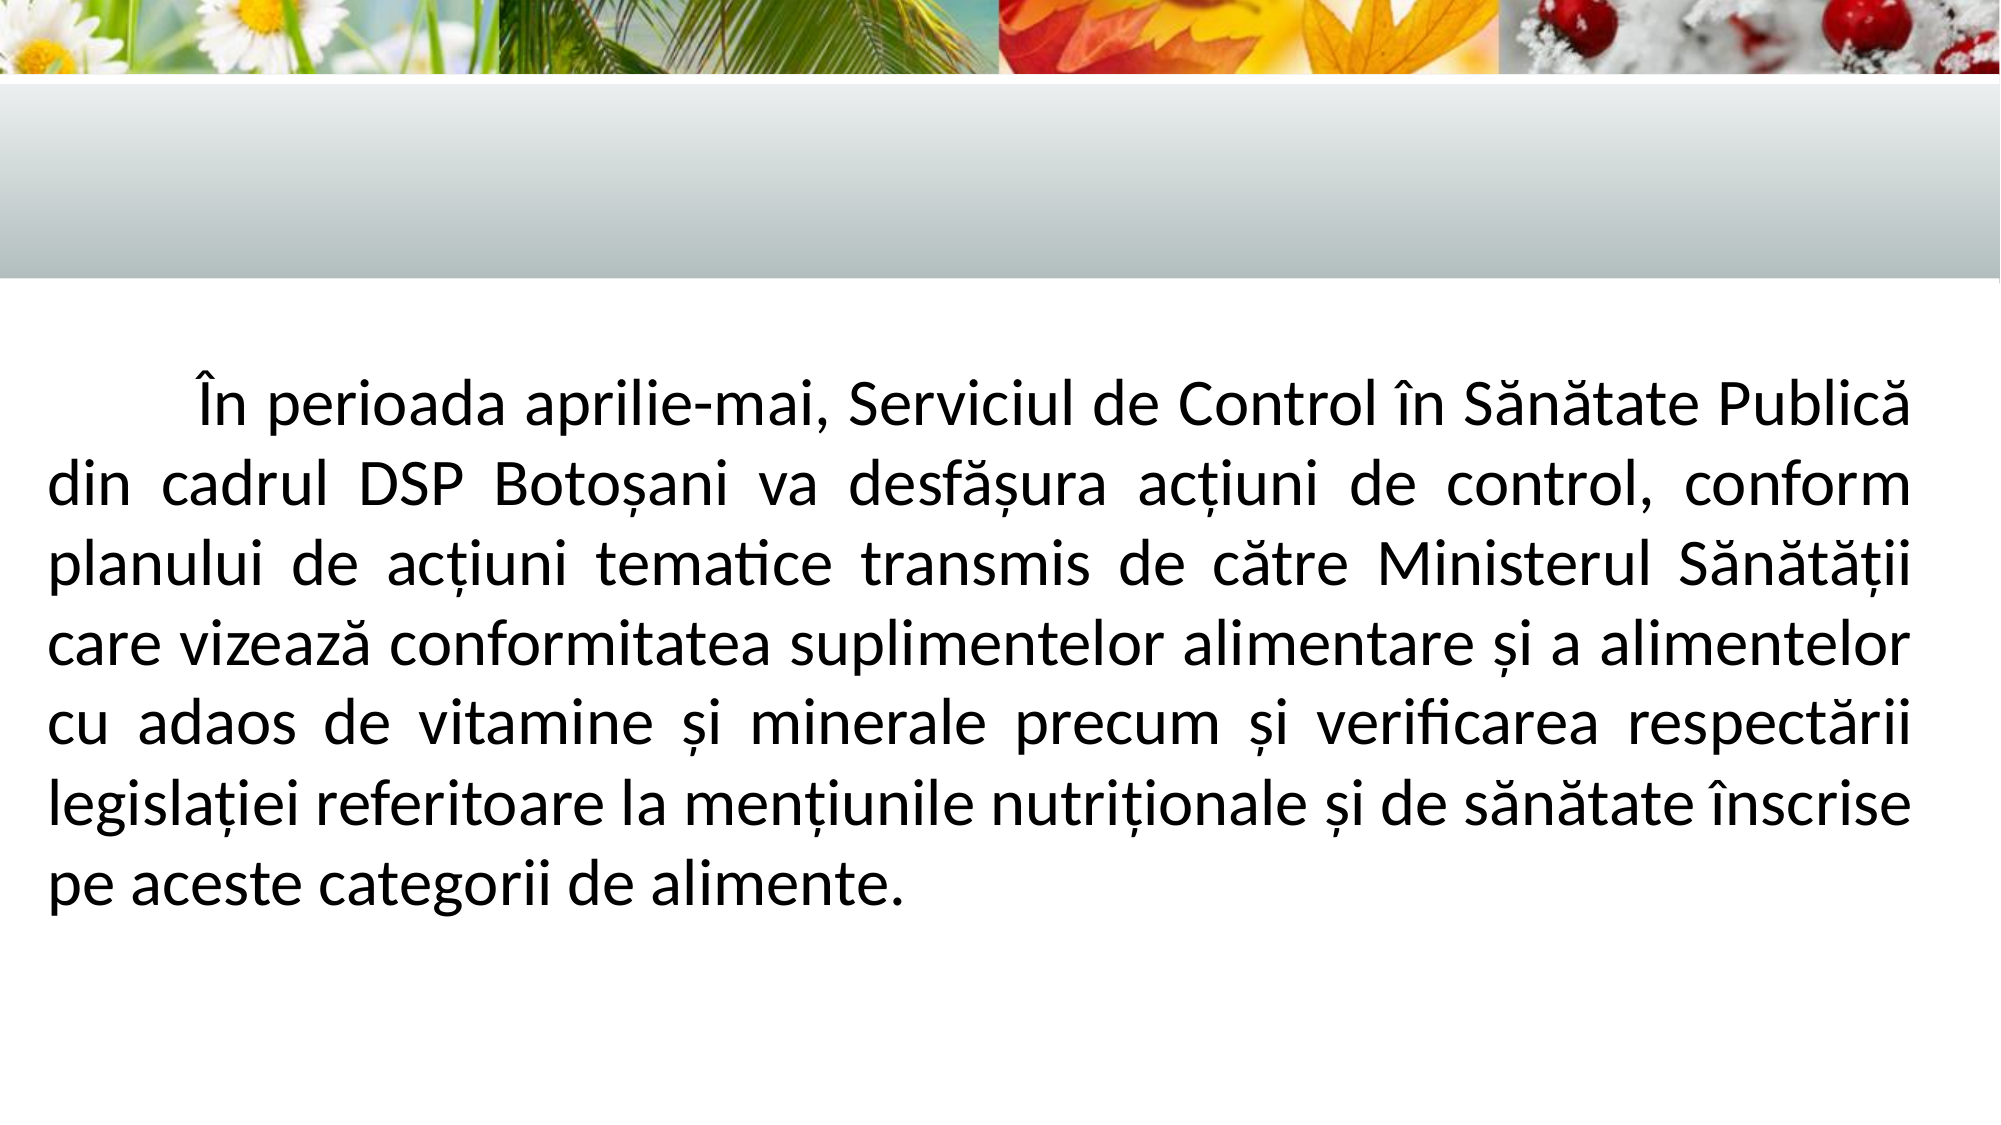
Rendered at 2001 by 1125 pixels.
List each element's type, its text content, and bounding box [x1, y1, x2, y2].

picture [0, 0, 2000, 74]
text_box În perioada aprilie-mai, Serviciul de Control în Sănătate Publică din cadrul DSP Botoșani va desfășura acțiuni de control, conform planului de acțiuni tematice transmis de către Ministerul Sănătății care vizează conformitatea suplimentelor alimentare și a alimentelor cu adaos de vitamine și minerale precum și verificarea respectării legislației referitoare la mențiunile nutriționale și de sănătate înscrise pe aceste categorii de alimente. [32, 351, 1930, 926]
